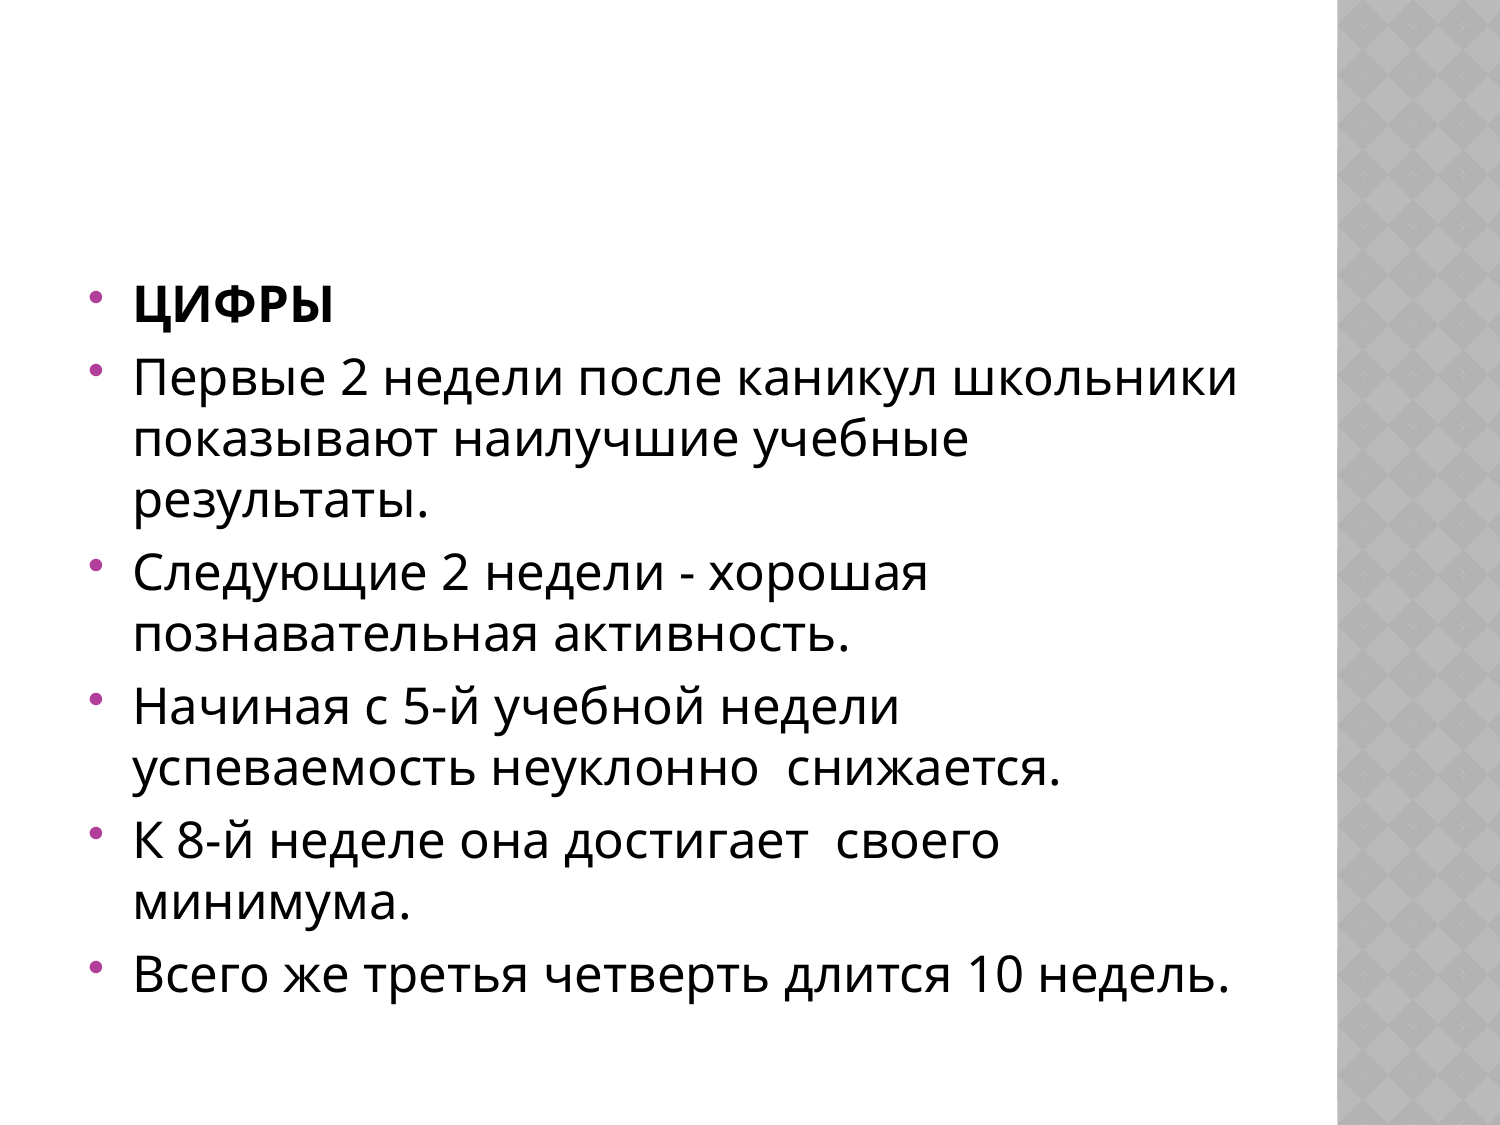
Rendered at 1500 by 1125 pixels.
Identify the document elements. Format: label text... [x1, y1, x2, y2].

list ЦИФРЫ Первые 2 недели после каникул школьники показывают наилучшие учебные результаты. Следующие 2 недели - хорошая познавательная активность. Начиная с 5-й учебной недели успеваемость неуклонно снижается. К 8-й неделе она достигает своего минимума. Всего же третья четверть длится 10 недель. [75, 264, 1263, 1059]
